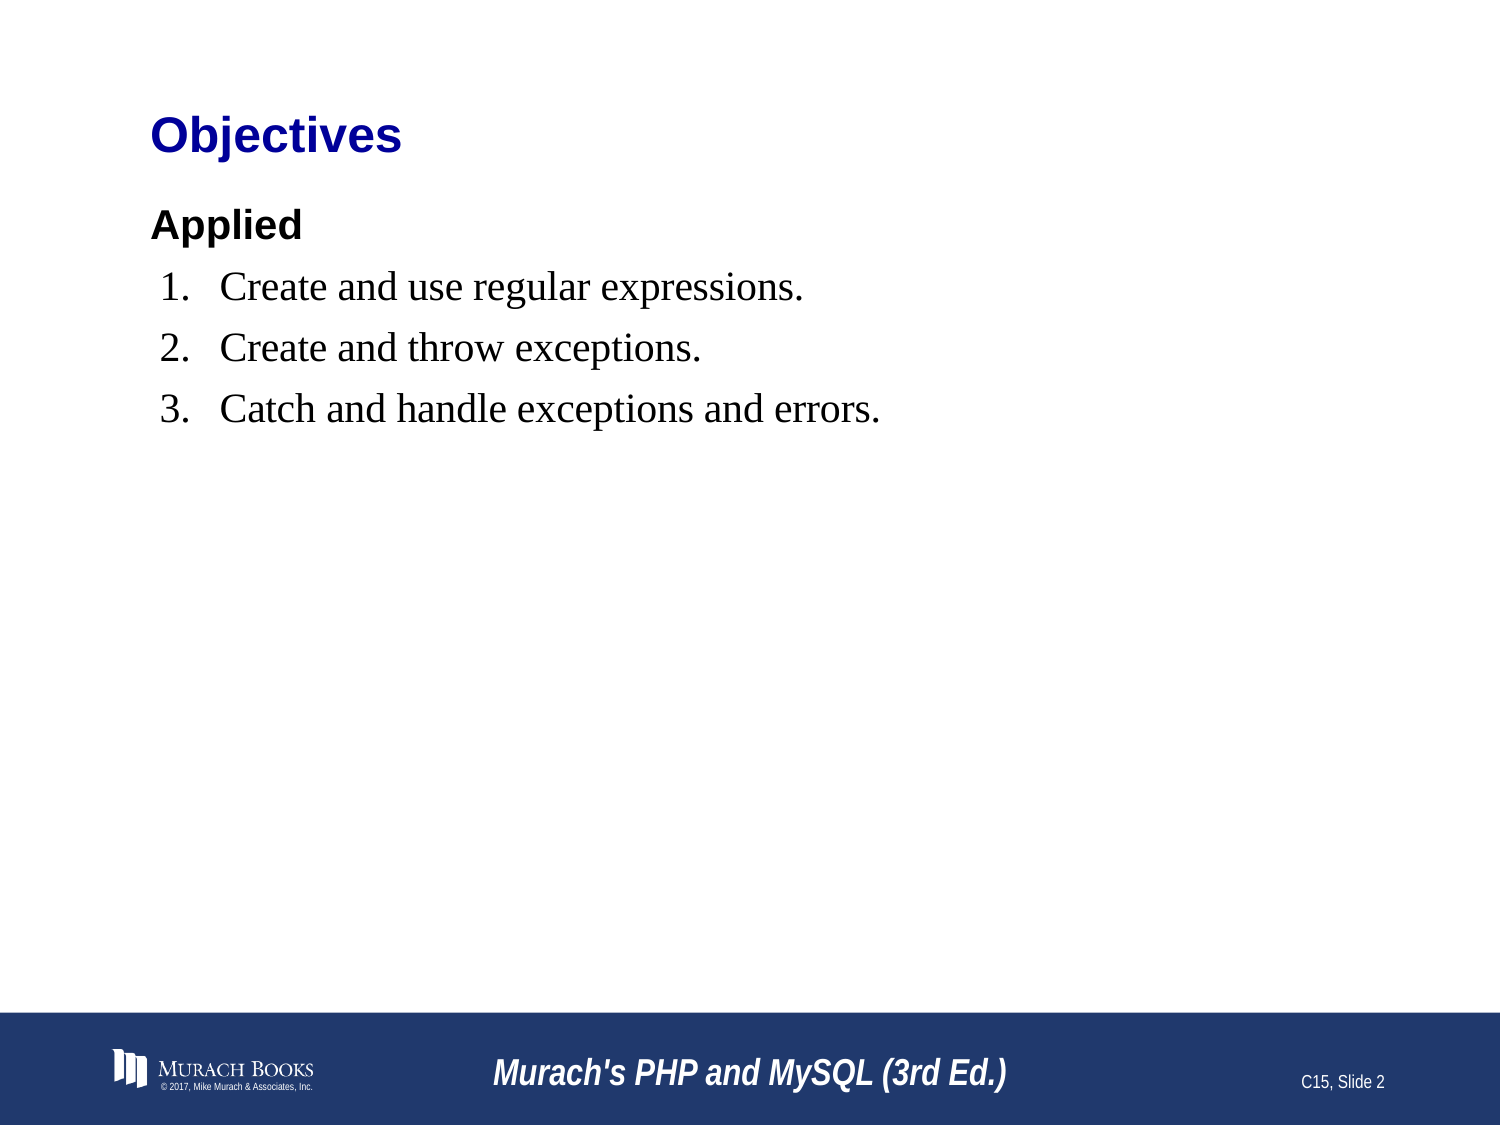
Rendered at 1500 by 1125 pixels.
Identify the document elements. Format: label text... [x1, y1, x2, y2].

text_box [149, 174, 1352, 538]
footer © 2017, Mike Murach & Associates, Inc. [12, 1025, 463, 1100]
slide_number Murach's PHP and MySQL (3rd Ed.) [463, 1025, 1050, 1100]
title Objectives [150, 101, 1350, 163]
slide_number C15, Slide 2 [1087, 1025, 1400, 1100]
